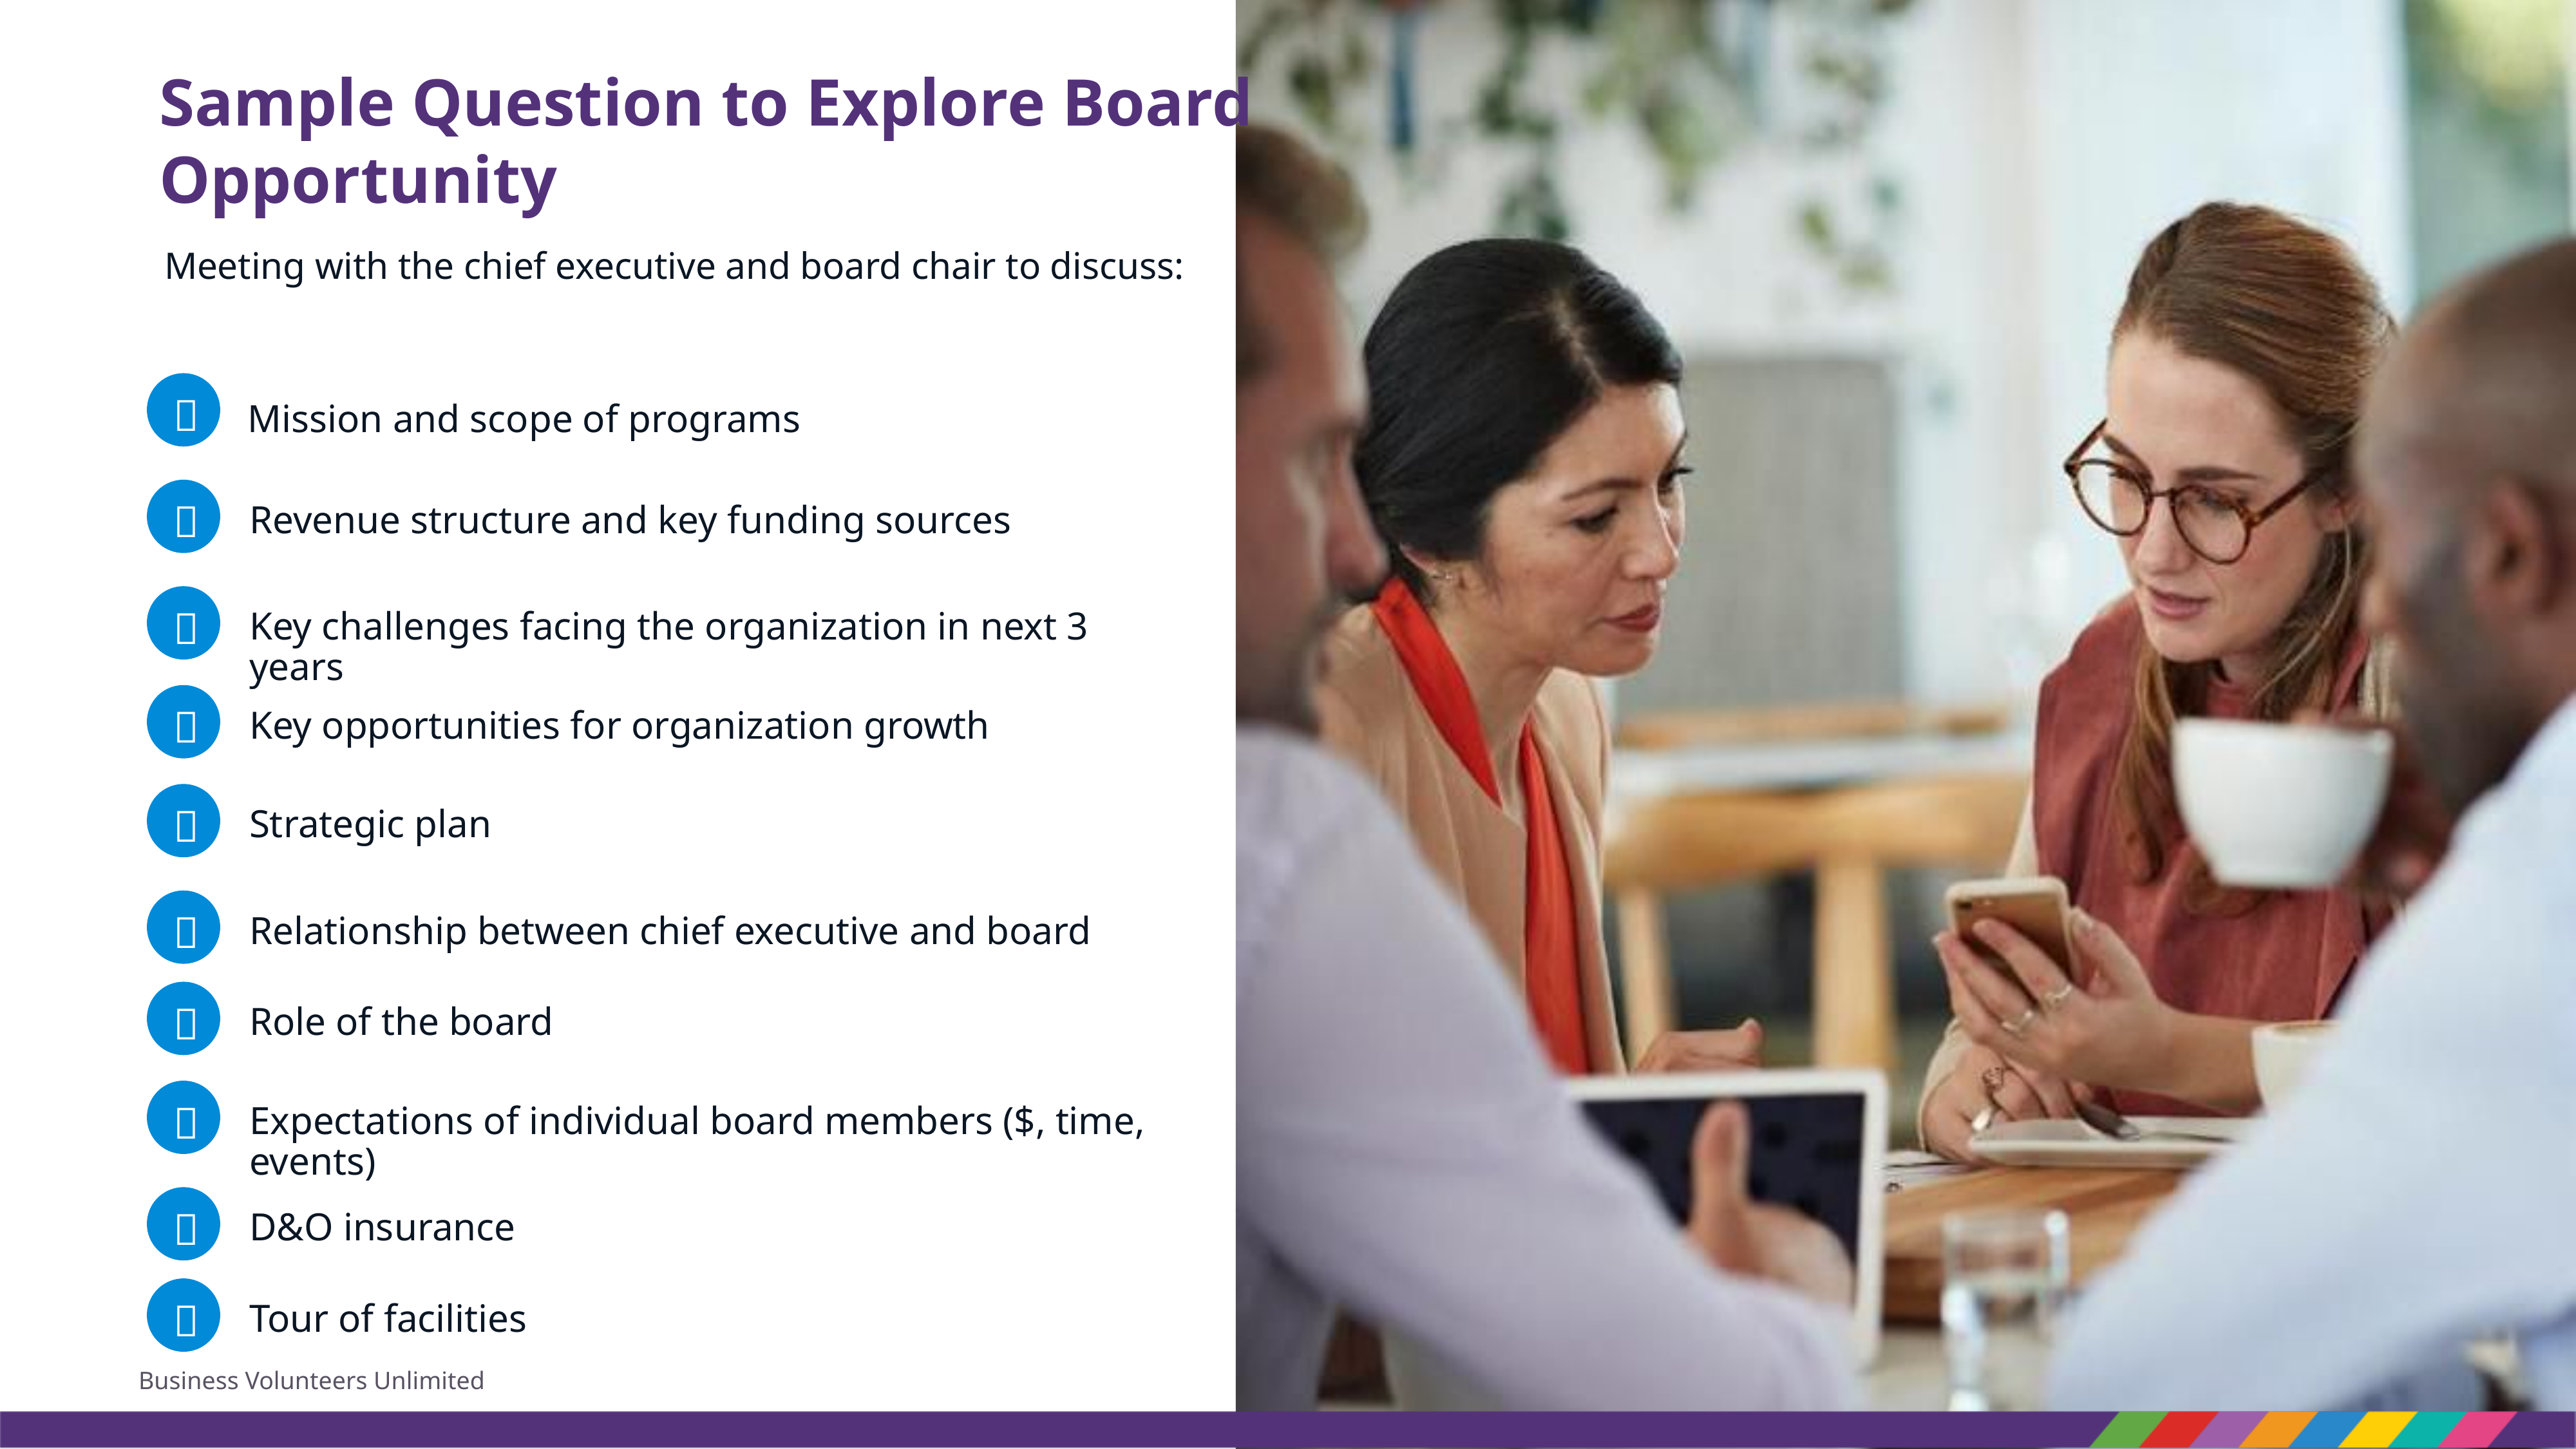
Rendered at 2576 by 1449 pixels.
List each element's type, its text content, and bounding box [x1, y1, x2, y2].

text_box D&O insurance [240, 1204, 1174, 1294]
list Meeting with the chief executive and board chair to discuss: [154, 238, 1199, 318]
text_box Key opportunities for organization growth [240, 701, 1174, 800]
title Sample Question to Explore Board Opportunity [149, 86, 1265, 191]
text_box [146, 466, 221, 553]
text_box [146, 1173, 221, 1261]
text_box Role of the board [240, 998, 1174, 1097]
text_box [146, 967, 221, 1056]
text_box Revenue structure and key funding sources [240, 496, 1174, 596]
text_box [146, 572, 221, 660]
text_box Key challenges facing the organization in next 3 years [240, 602, 1174, 701]
list Mission and scope of programs [238, 390, 1173, 490]
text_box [146, 359, 221, 447]
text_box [146, 1264, 221, 1352]
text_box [146, 876, 221, 964]
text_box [146, 670, 221, 759]
text_box Expectations of individual board members ($, time, events) [240, 1097, 1174, 1197]
text_box Tour of facilities [240, 1294, 1174, 1343]
text_box Strategic plan [240, 800, 1174, 900]
footer Business Volunteers Unlimited [129, 1343, 1696, 1421]
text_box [146, 770, 221, 858]
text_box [146, 1066, 221, 1155]
picture [0, 0, 2576, 1449]
text_box Relationship between chief executive and board [240, 907, 1174, 998]
